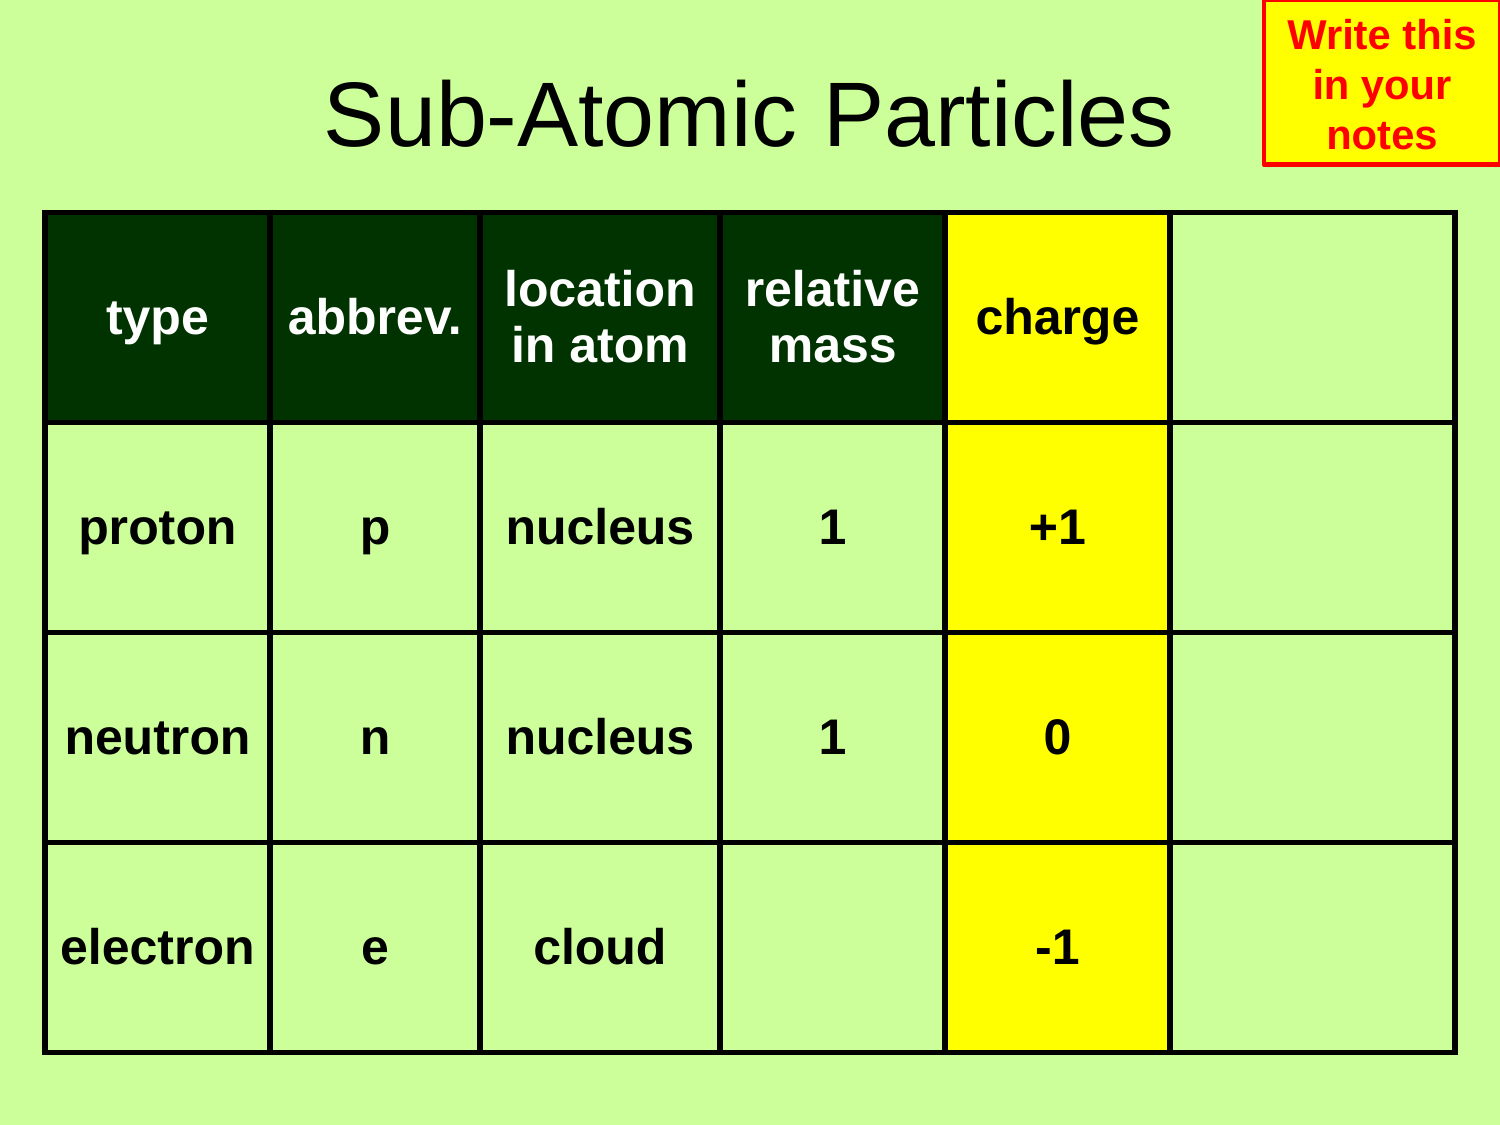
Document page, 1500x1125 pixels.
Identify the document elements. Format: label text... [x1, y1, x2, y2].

title Sub-Atomic Particles [75, 45, 1425, 175]
text_box Write this in your notes [1264, 0, 1500, 165]
